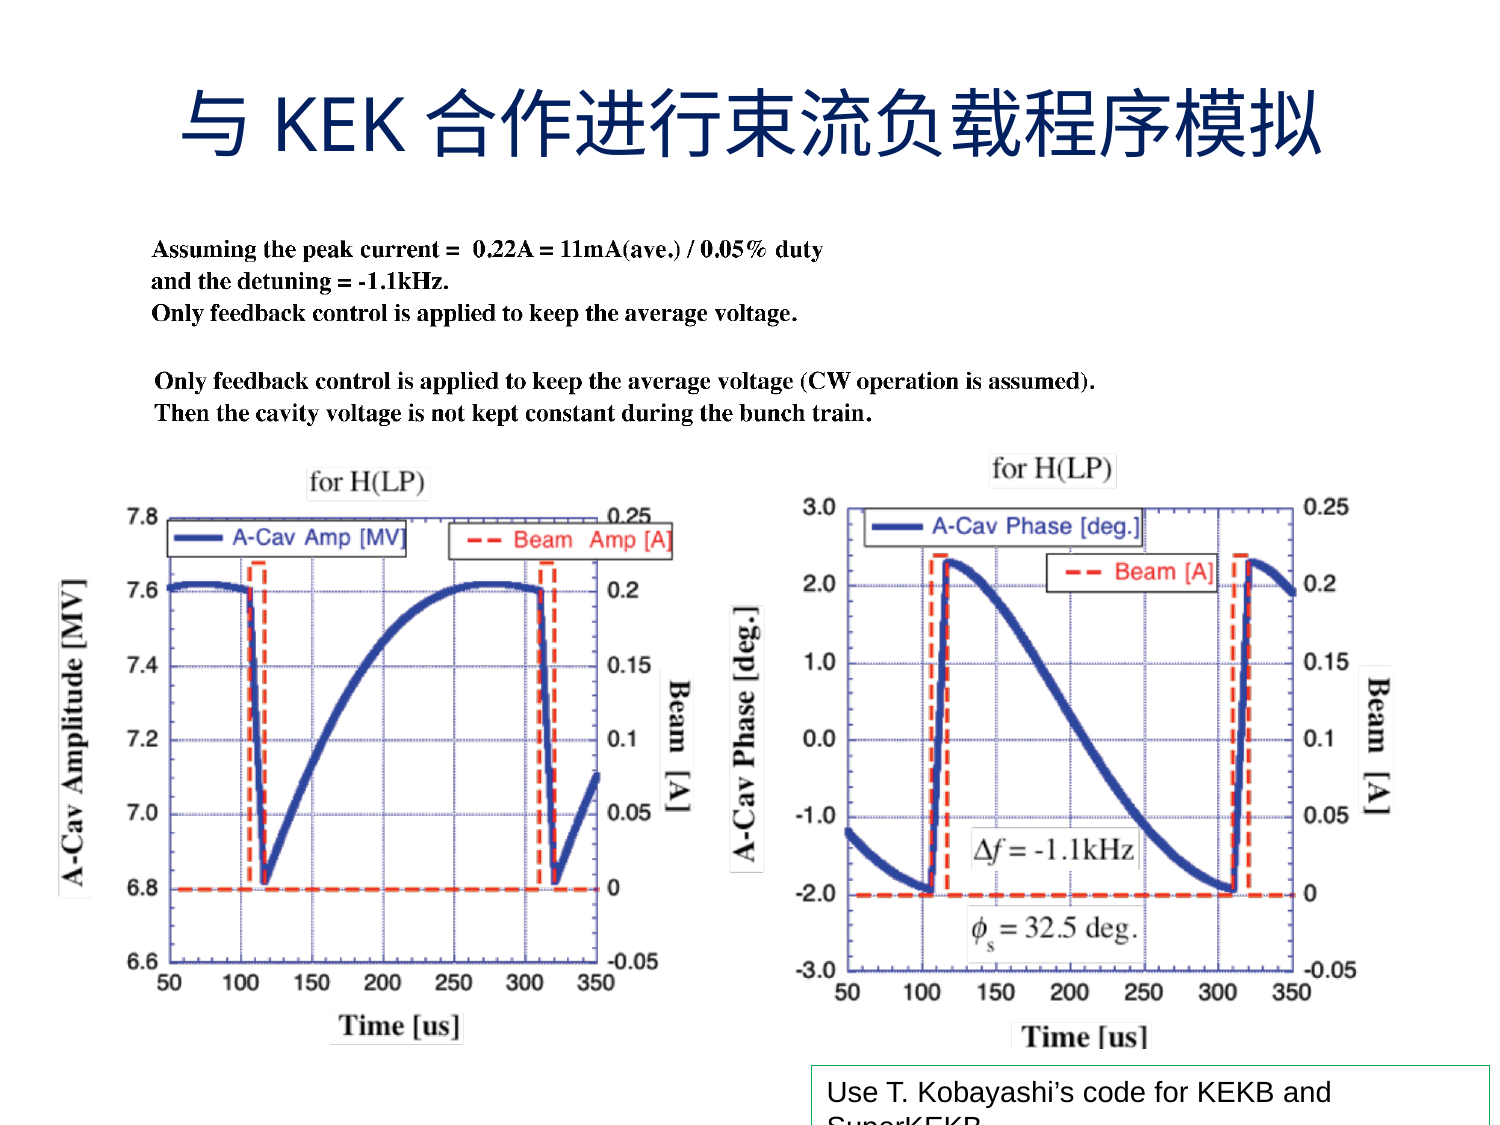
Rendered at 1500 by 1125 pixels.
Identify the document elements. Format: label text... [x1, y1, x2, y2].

title 与KEK合作进行束流负载程序模拟 [103, 38, 1398, 216]
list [27, 232, 1447, 1049]
text_box Use T. Kobayashi’s code for KEKB and SuperKEKB [811, 1065, 1490, 1125]
